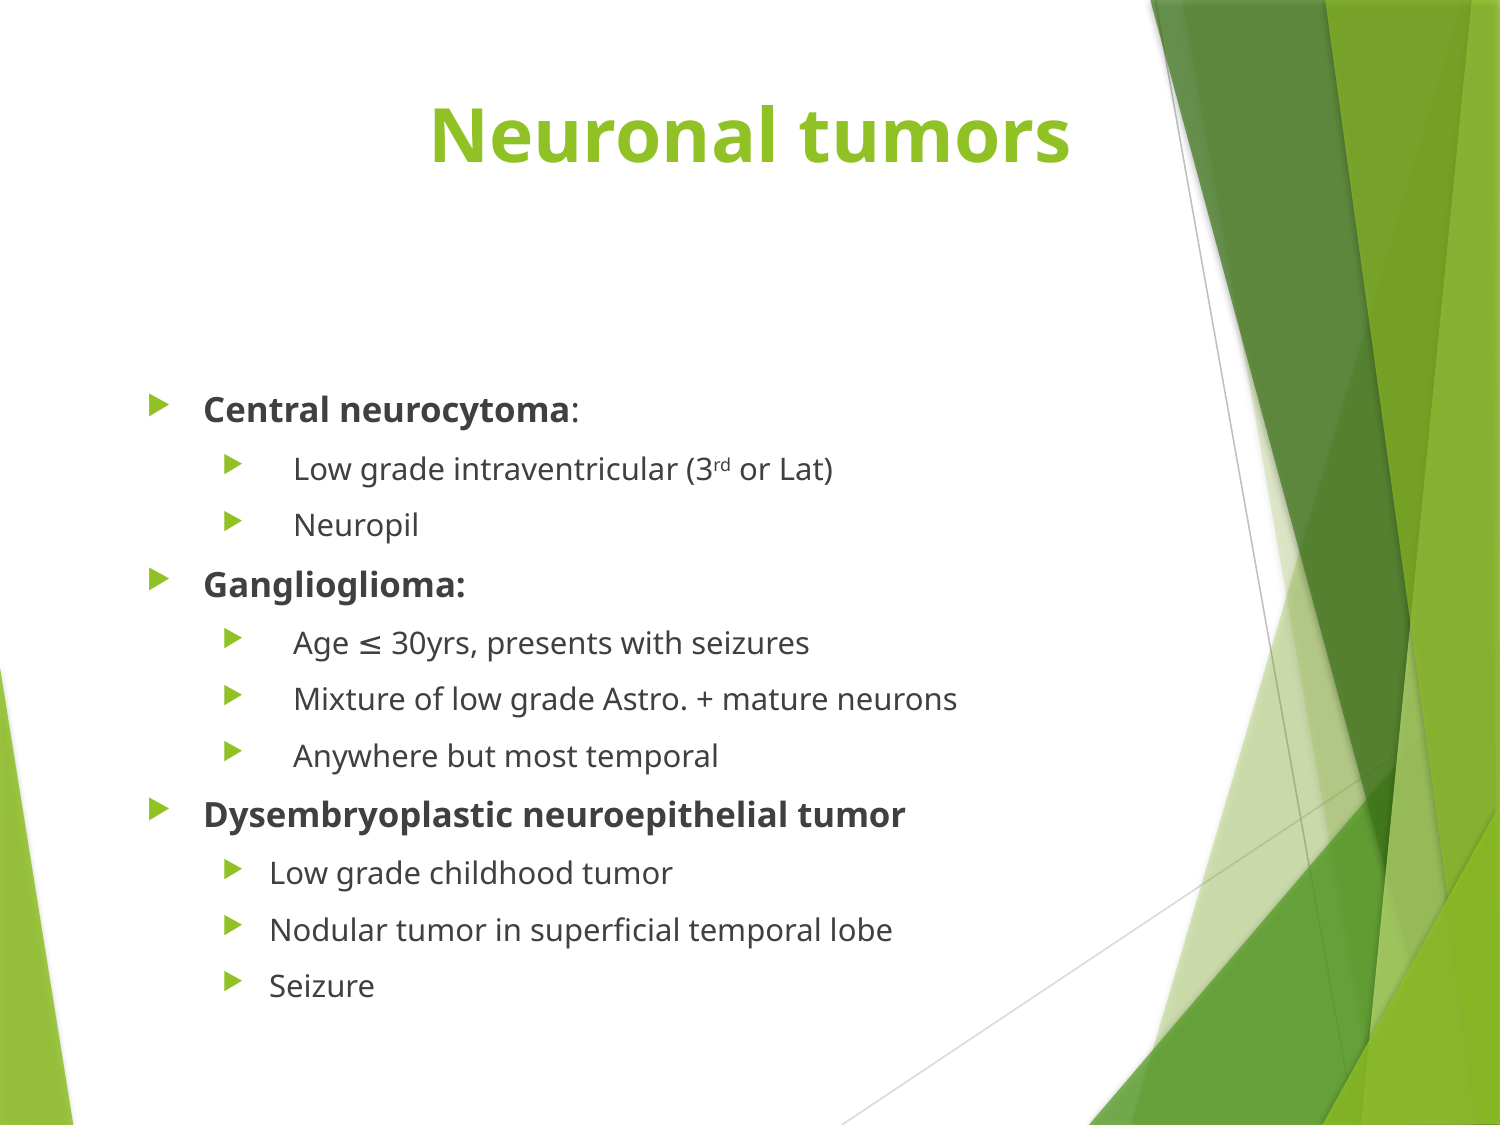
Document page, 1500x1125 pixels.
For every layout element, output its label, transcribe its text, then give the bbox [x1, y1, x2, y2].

title Neuronal tumors [131, 79, 1370, 344]
list Central neurocytoma: Low grade intraventricular (3rd or Lat) Neuropil Ganglioglioma: Age ≤ 30yrs, presents with seizures Mixture of low grade Astro. + mature neurons Anywhere but most temporal Dysembryoplastic neuroepithelial tumor Low grade childhood tumor Nodular tumor in superficial temporal lobe Seizure [131, 380, 1370, 1013]
